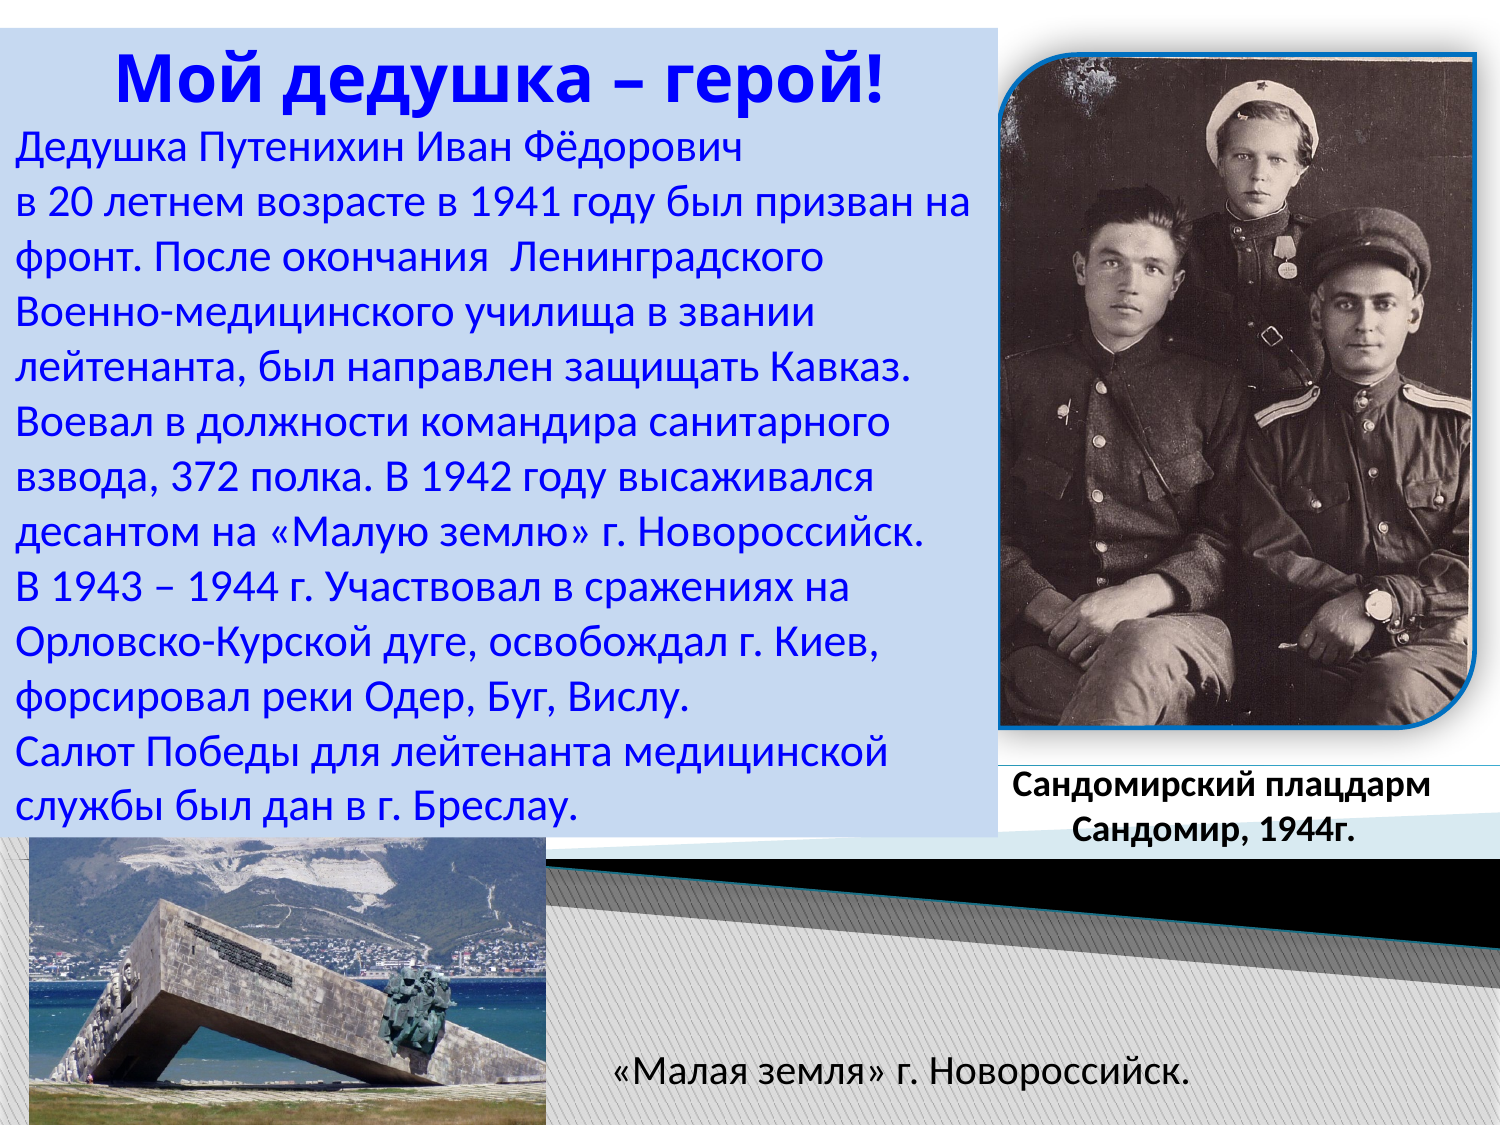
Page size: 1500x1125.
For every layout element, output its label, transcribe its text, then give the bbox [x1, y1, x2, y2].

text_box [0, 0, 1500, 75]
picture [5, 763, 997, 1125]
text_box Мой дедушка – герой! Дедушка Путенихин Иван Фёдорович в 20 летнем возрасте в 1941 году был призван на фронт. После окончания Ленинградского Военно-медицинского училища в звании лейтенанта, был направлен защищать Кавказ. Воевал в должности командира санитарного взвода, 372 полка. В 1942 году высаживался десантом на «Малую землю» г. Новороcсийск. В 1943 – 1944 г. Участвовал в сражениях на Орловско-Курской дуге, освобождал г. Киев, форсировал реки Одер, Буг, Вислу. Салют Победы для лейтенанта медицинской службы был дан в г. Бреслау. [0, 27, 998, 838]
text_box [553, 939, 1400, 1104]
picture [997, 54, 1475, 729]
text_box Сандомирский плацдарм Сандомир, 1944г. [997, 751, 1500, 1082]
text_box «Малая земля» г. Новороcсийск. [587, 1035, 1207, 1100]
